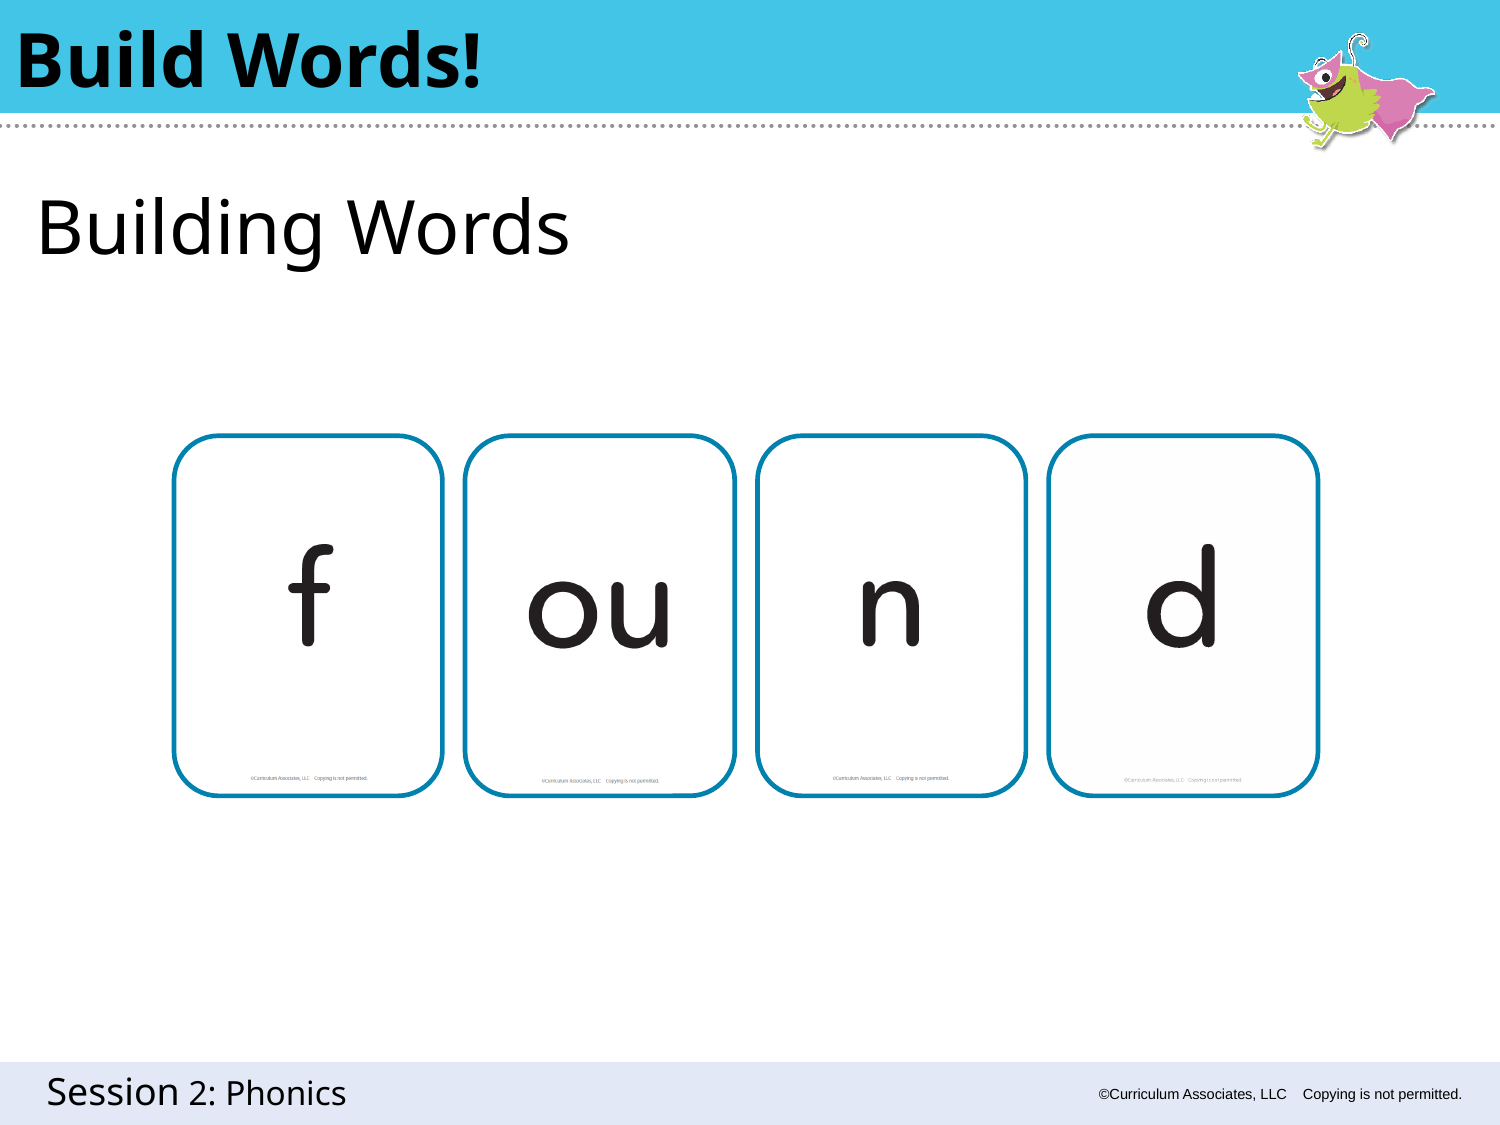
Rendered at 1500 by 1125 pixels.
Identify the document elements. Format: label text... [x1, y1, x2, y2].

list 2: Phonics [173, 1069, 1054, 1124]
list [757, 435, 1026, 796]
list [1048, 435, 1319, 796]
picture [1287, 12, 1442, 166]
list Building Words [20, 166, 1445, 294]
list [173, 435, 443, 796]
list Build Words! [0, 0, 1425, 128]
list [464, 435, 735, 796]
